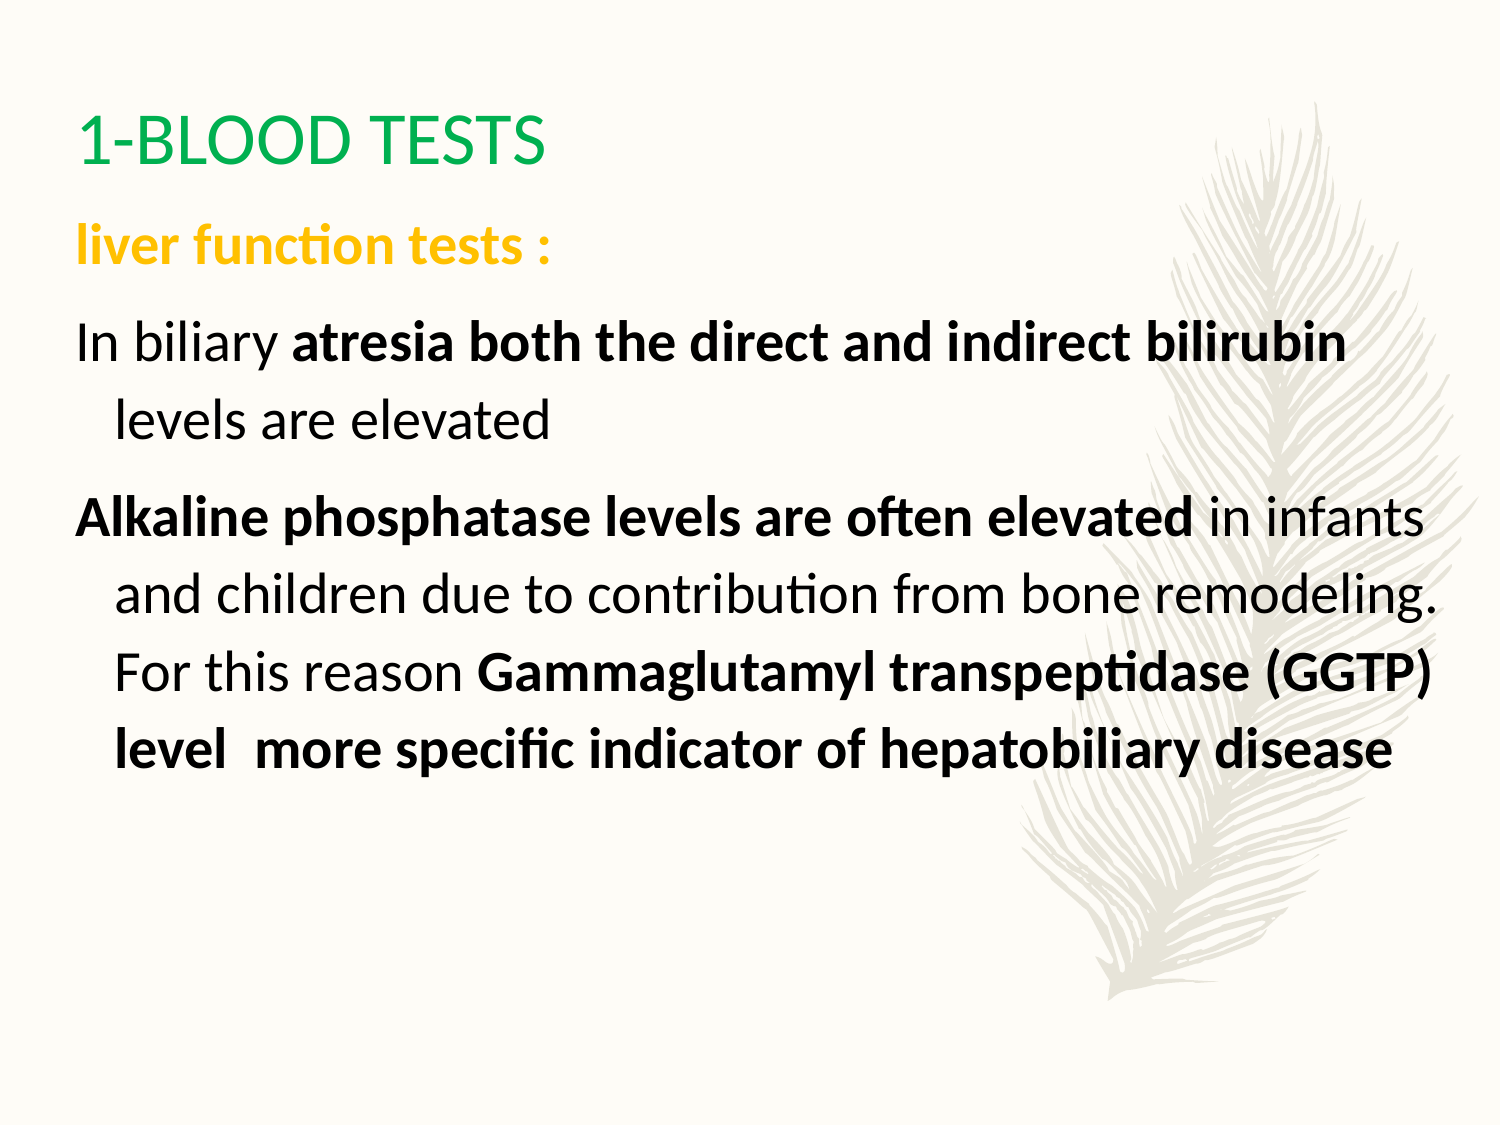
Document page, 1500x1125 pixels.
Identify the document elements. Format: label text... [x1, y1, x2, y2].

list 1-BLOOD TESTS liver function tests : In biliary atresia both the direct and indirect bilirubin levels are elevated Alkaline phosphatase levels are often elevated in infants and children due to contribution from bone remodeling. For this reason Gammaglutamyl transpeptidase (GGTP) level more specific indicator of hepatobiliary disease [60, 72, 1459, 1094]
